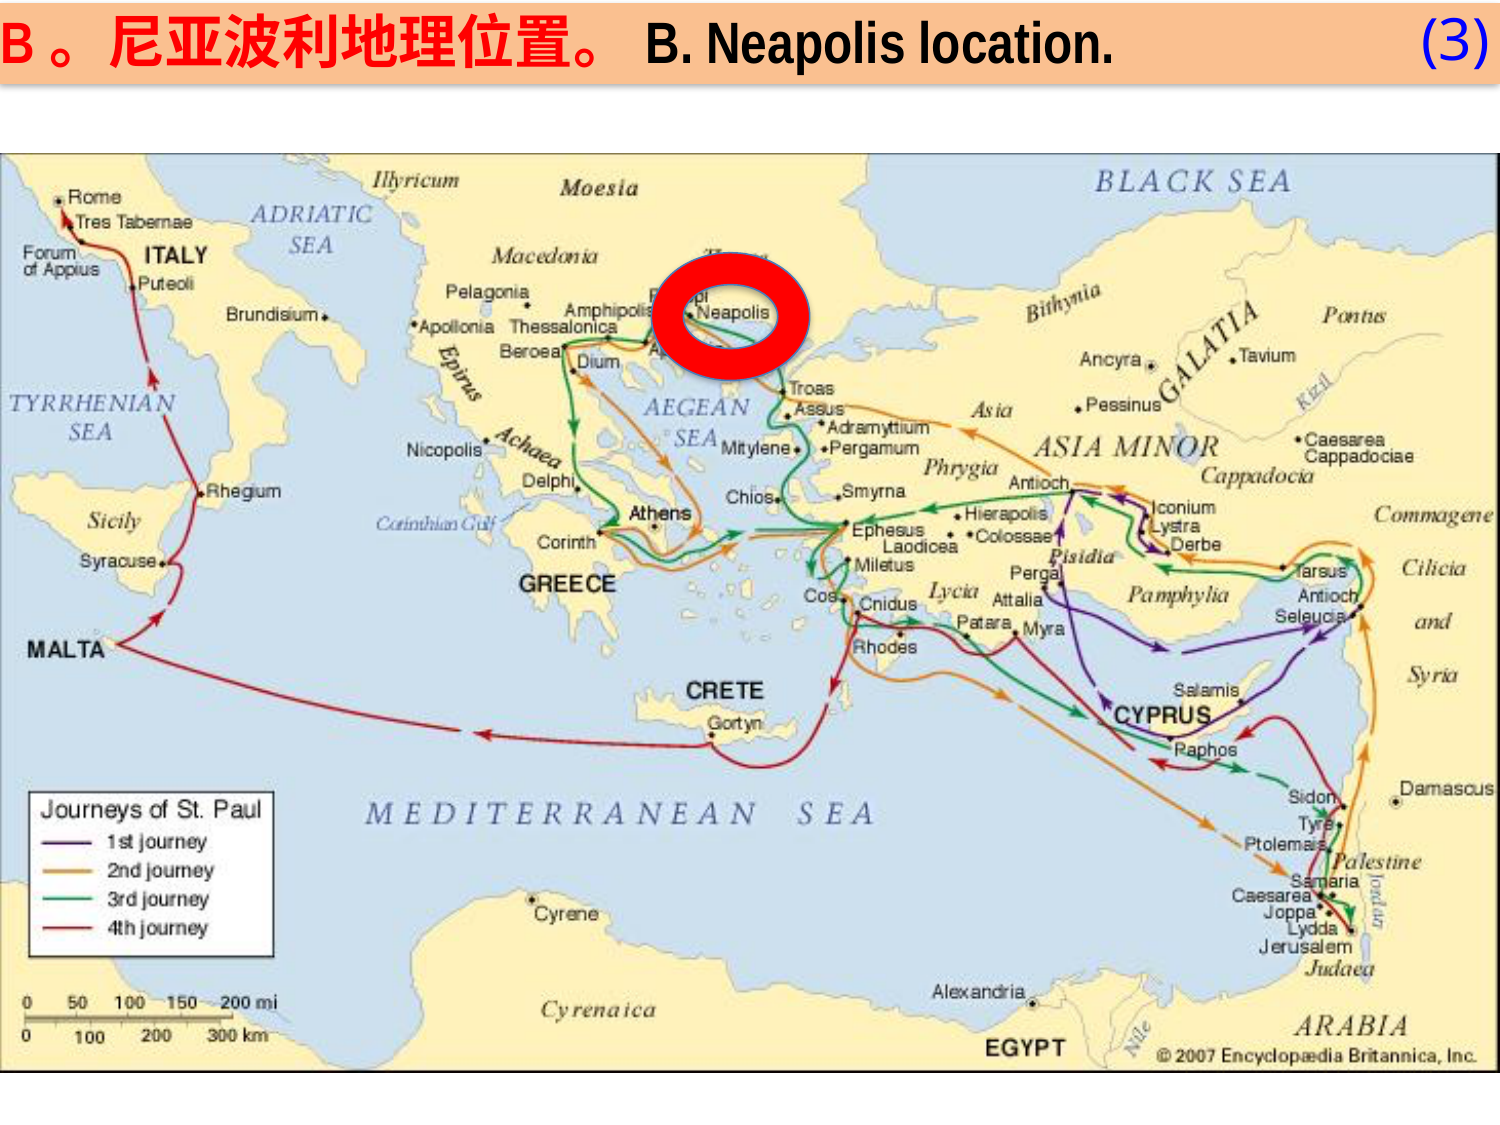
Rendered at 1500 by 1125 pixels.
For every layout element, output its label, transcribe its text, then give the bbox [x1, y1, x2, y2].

text_box [0, 80, 1500, 84]
text_box B。尼亚波利地理位置。B. Neapolis location. [0, 0, 1488, 83]
picture [0, 153, 1500, 1074]
text_box (3) [1406, 0, 1500, 80]
